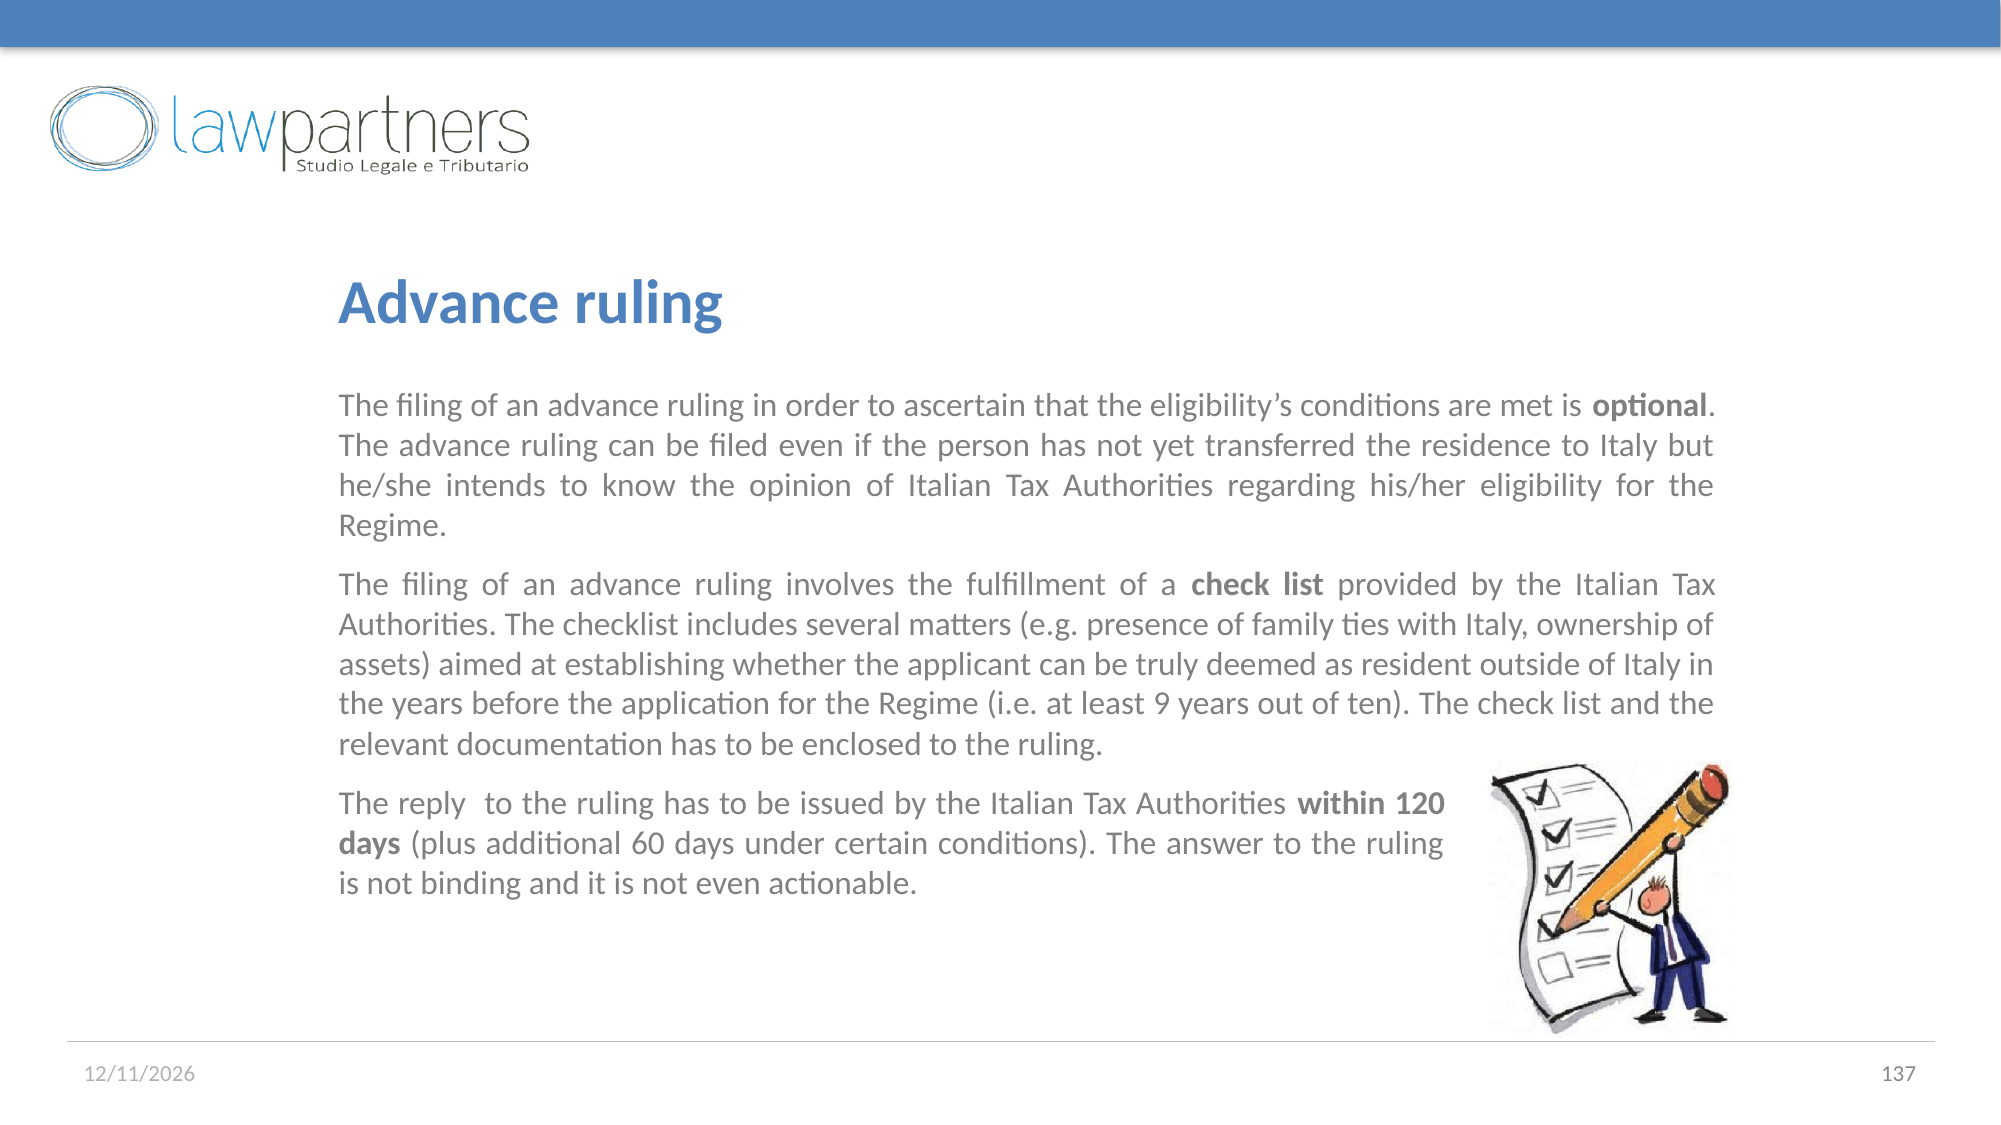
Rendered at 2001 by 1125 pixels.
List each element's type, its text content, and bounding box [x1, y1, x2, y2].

slide_number 137 [1464, 1042, 1932, 1103]
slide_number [68, 1042, 536, 1103]
text_box The reply to the ruling has to be issued by the Italian Tax Authorities within 120 days (plus additional 60 days under certain conditions). The answer to the ruling is not binding and it is not even actionable. [323, 773, 1460, 909]
list The filing of an advance ruling in order to ascertain that the eligibility’s conditions are met is optional. The advance ruling can be filed even if the person has not yet transferred the residence to Italy but he/she intends to know the opinion of Italian Tax Authorities regarding his/her eligibility for the Regime. The filing of an advance ruling involves the fulfillment of a check list provided by the Italian Tax Authorities. The checklist includes several matters (e.g. presence of family ties with Italy, ownership of assets) aimed at establishing whether the applicant can be truly deemed as resident outside of Italy in the years before the application for the Regime (i.e. at least 9 years out of ten). The check list and the relevant documentation has to be enclosed to the ruling. [323, 375, 1732, 837]
title Advance ruling [323, 253, 1732, 345]
picture [1487, 760, 1732, 1037]
